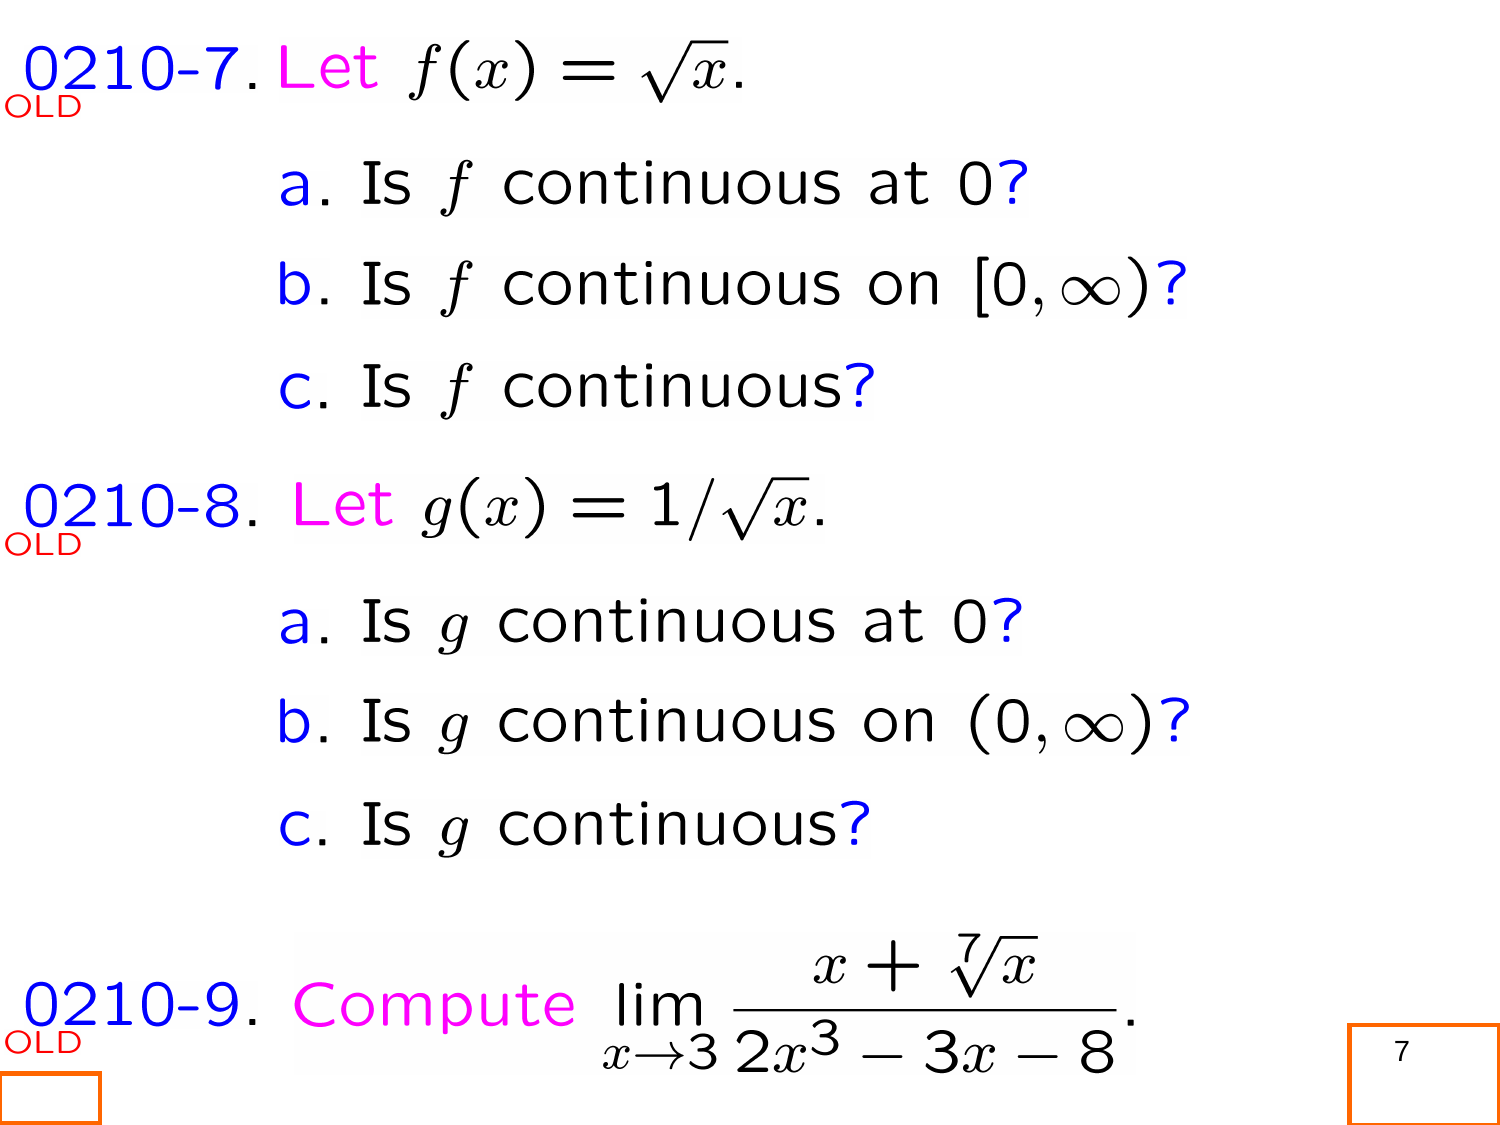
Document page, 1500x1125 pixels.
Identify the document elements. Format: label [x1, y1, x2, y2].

picture [3, 531, 81, 557]
picture [361, 798, 871, 859]
picture [3, 981, 258, 1055]
text_box [1349, 1025, 1500, 1125]
picture [278, 811, 326, 846]
picture [3, 45, 258, 119]
picture [294, 931, 1136, 1076]
picture [361, 693, 1190, 756]
picture [279, 37, 742, 103]
picture [294, 474, 826, 544]
picture [24, 482, 258, 530]
picture [361, 255, 1187, 319]
picture [361, 158, 1029, 219]
picture [279, 373, 327, 409]
picture [278, 609, 330, 644]
picture [361, 596, 1023, 656]
picture [278, 695, 329, 743]
picture [279, 171, 330, 207]
picture [279, 257, 330, 305]
text_box [0, 1073, 100, 1124]
picture [361, 361, 874, 421]
